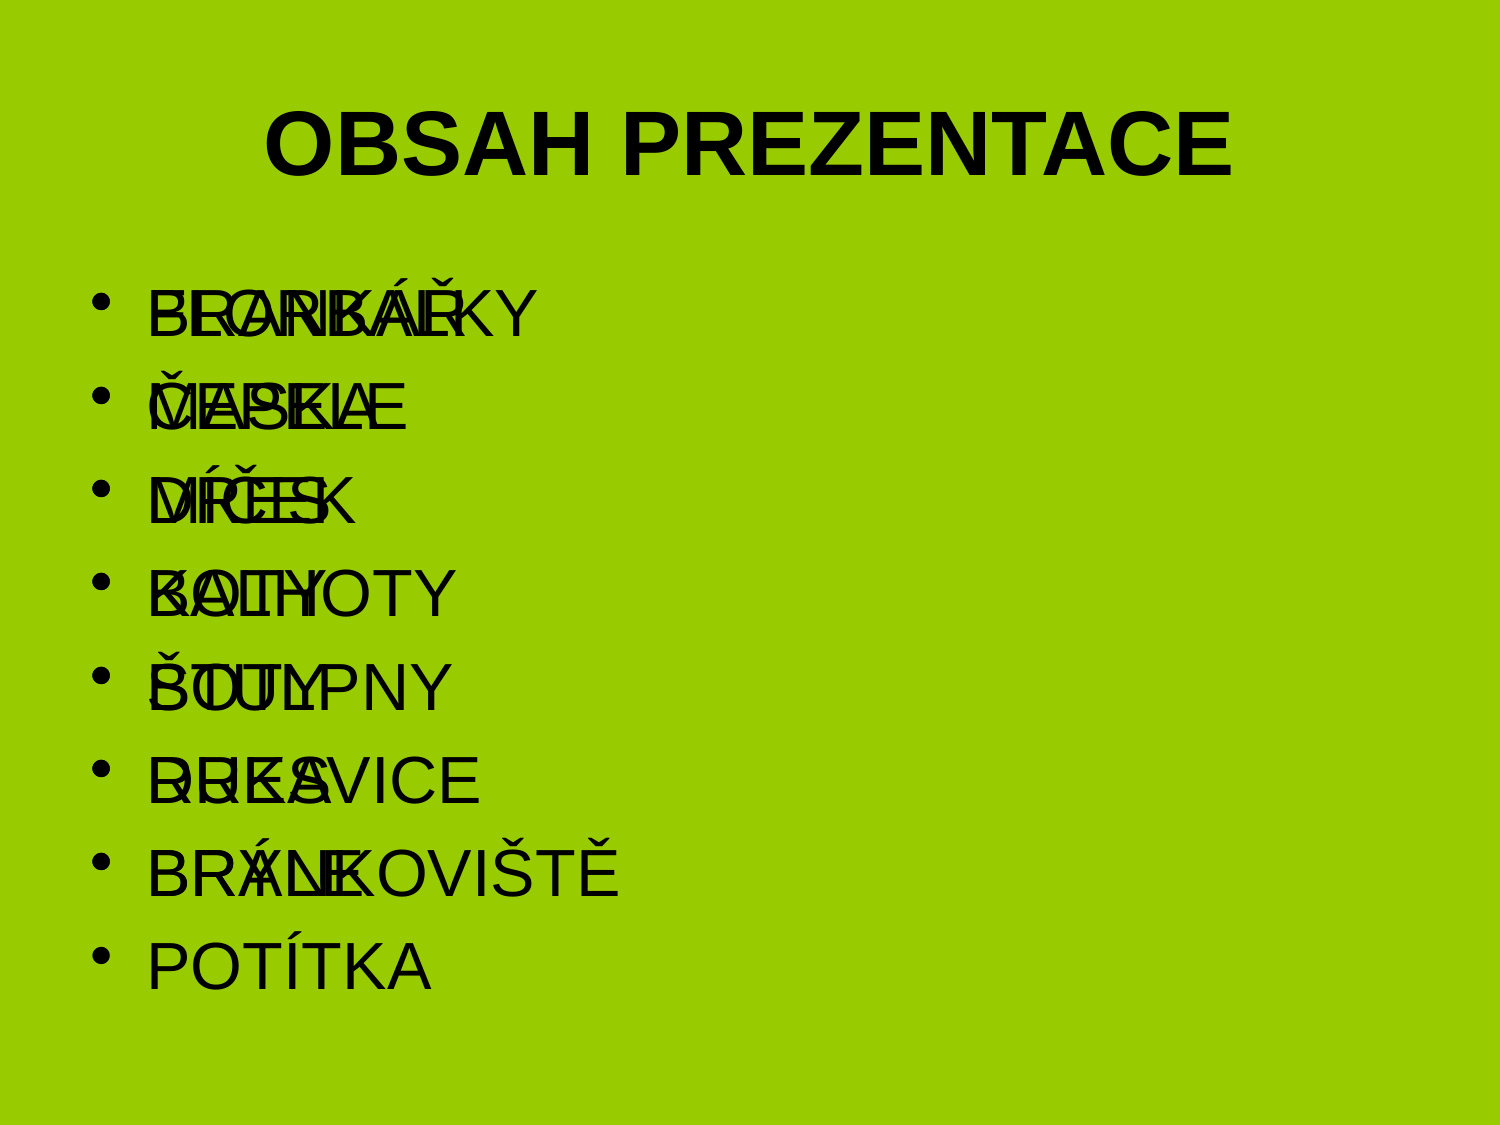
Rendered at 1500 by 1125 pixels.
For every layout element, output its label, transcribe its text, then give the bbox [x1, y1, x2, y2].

list BRANKÁŘ MASKA DRES KALHOTY BOTY RUKAVICE BRANKOVIŠTĚ [74, 262, 1426, 1006]
title OBSAH PREZENTACE [74, 44, 1426, 233]
